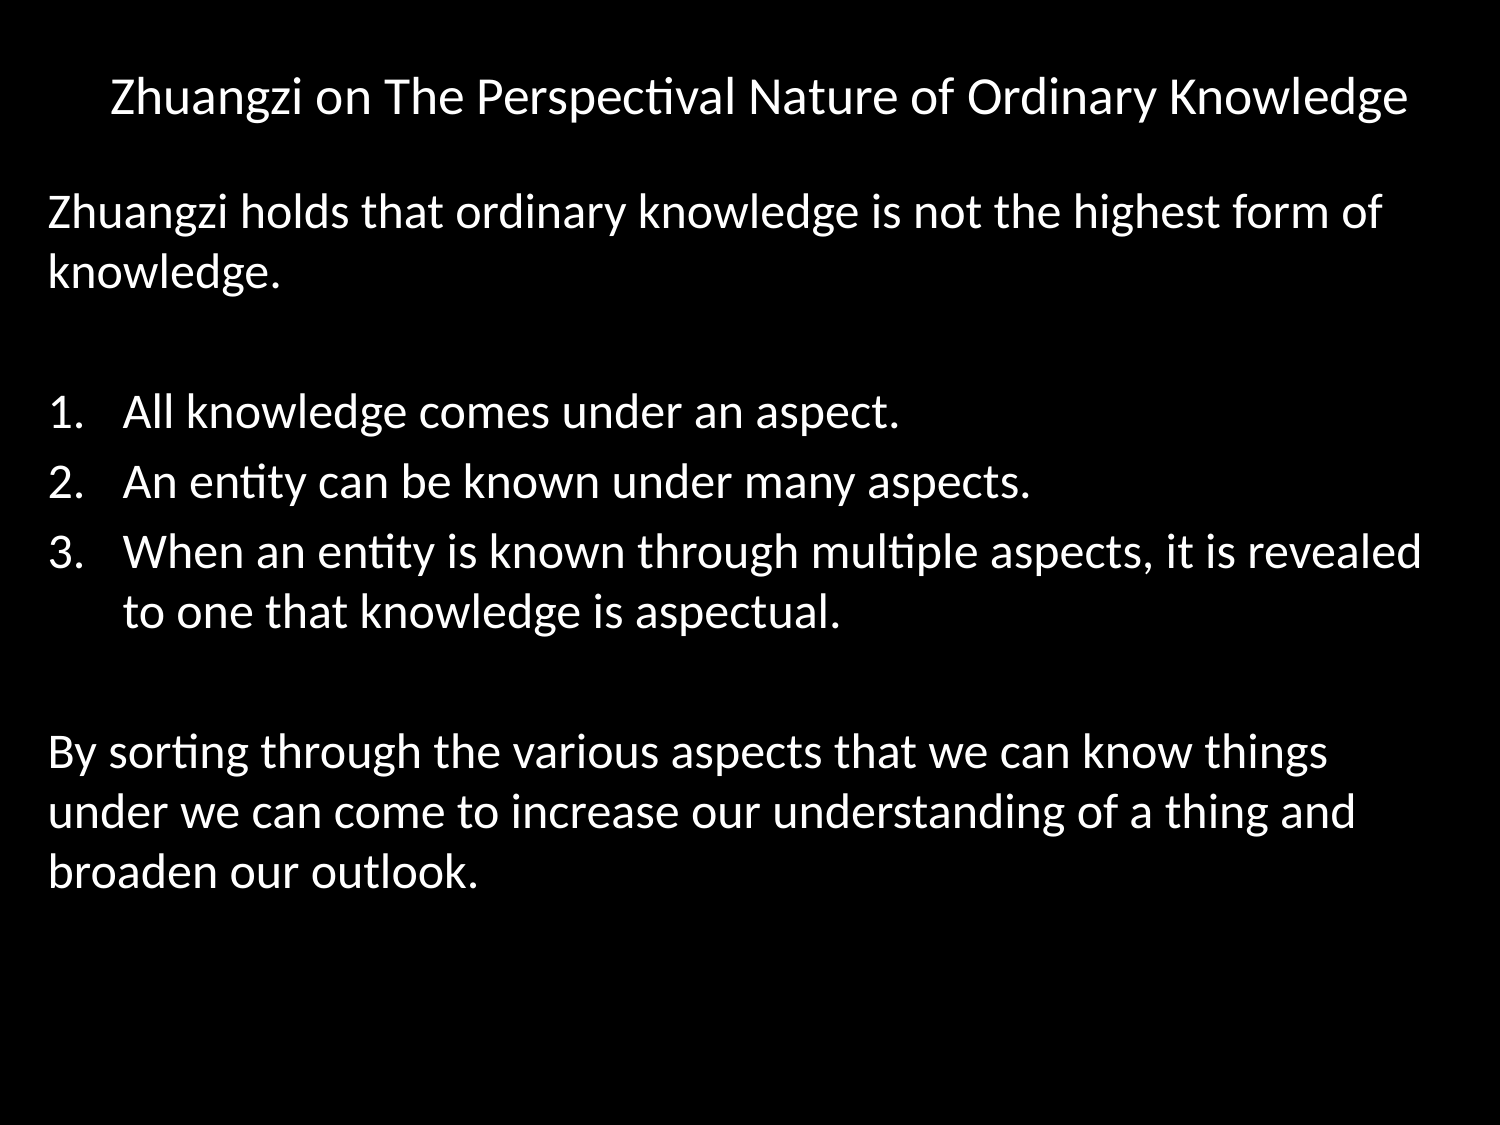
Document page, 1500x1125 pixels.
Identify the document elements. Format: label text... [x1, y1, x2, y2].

title Zhuangzi on The Perspectival Nature of Ordinary Knowledge [32, 45, 1475, 141]
list Zhuangzi holds that ordinary knowledge is not the highest form of knowledge. All knowledge comes under an aspect. An entity can be known under many aspects. When an entity is known through multiple aspects, it is revealed to one that knowledge is aspectual. By sorting through the various aspects that we can know things under we can come to increase our understanding of a thing and broaden our outlook. [32, 170, 1475, 1096]
